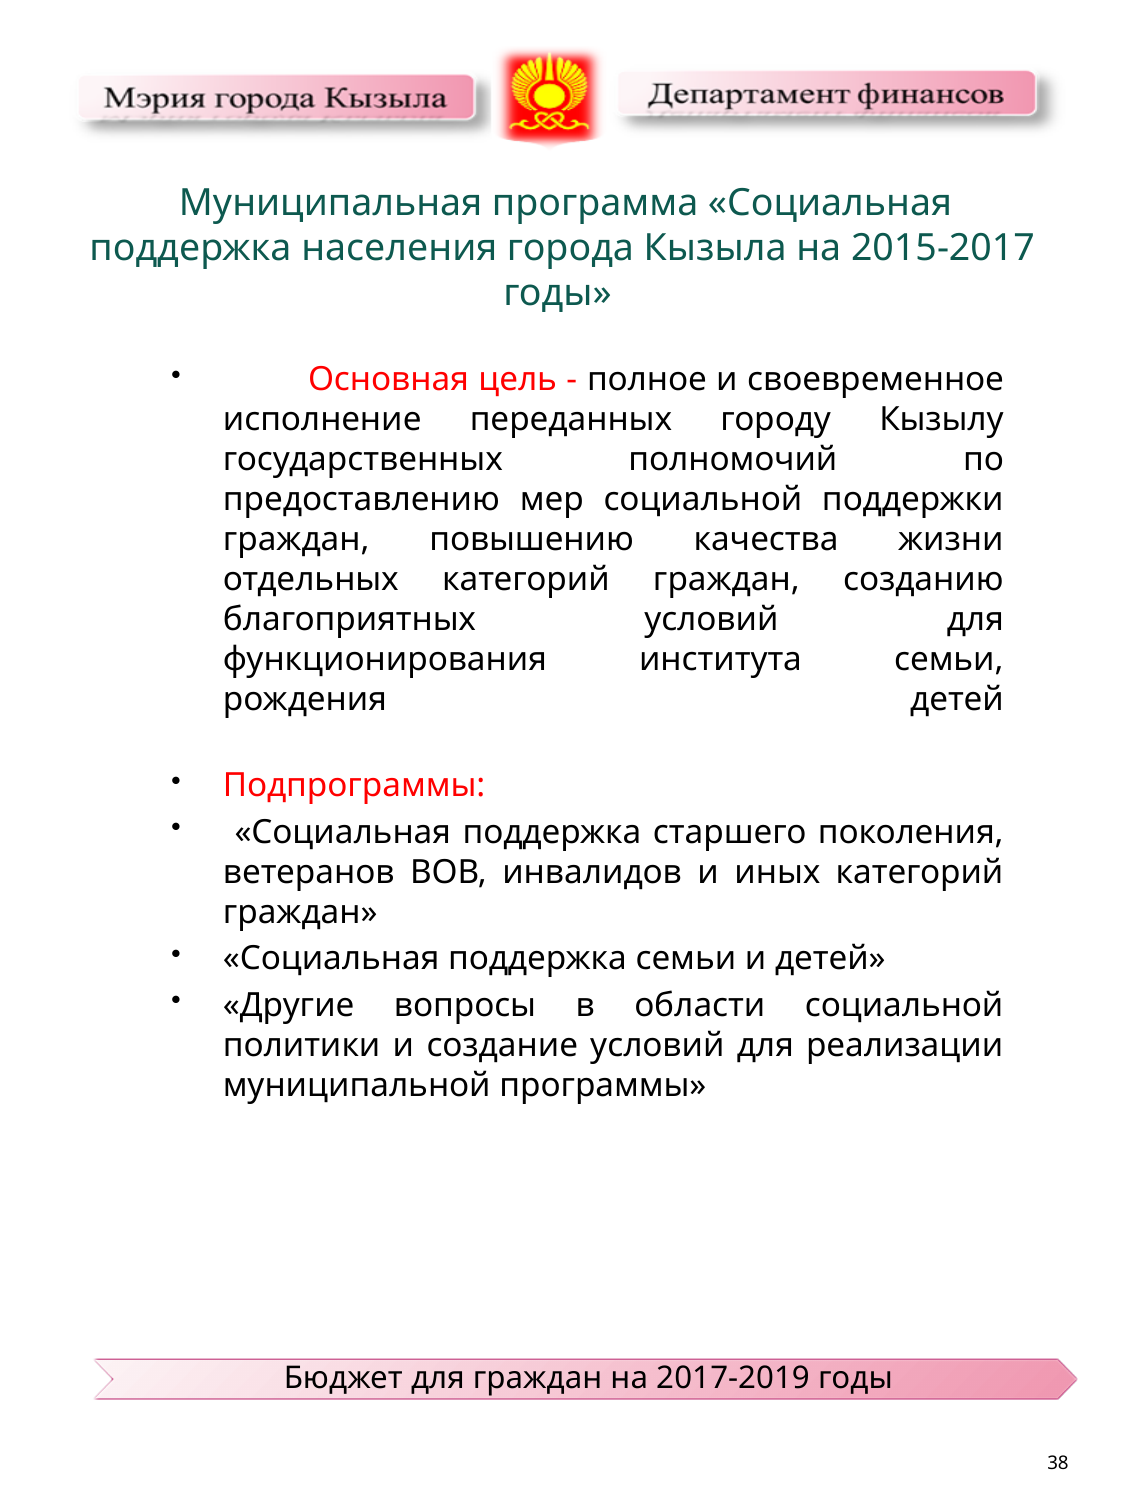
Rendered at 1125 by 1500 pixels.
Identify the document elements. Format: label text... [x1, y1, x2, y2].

list Основная цель - полное и своевременное исполнение переданных городу Кызылу государственных полномочий по предоставлению мер социальной поддержки граждан, повышению качества жизни отдельных категорий граждан, созданию благоприятных условий для функционирования института семьи, рождения детей Подпрограммы: «Социальная поддержка старшего поколения, ветеранов ВОВ, инвалидов и иных категорий граждан» «Социальная поддержка семьи и детей» «Другие вопросы в области социальной политики и создание условий для реализации муниципальной программы» [140, 350, 1020, 1114]
picture [58, 46, 1067, 153]
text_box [93, 1359, 1078, 1399]
slide_number 38 [975, 1441, 1069, 1484]
title Муниципальная программа «Социальная поддержка населения города Кызыла на 2015-2017 годы» [56, 60, 1069, 310]
